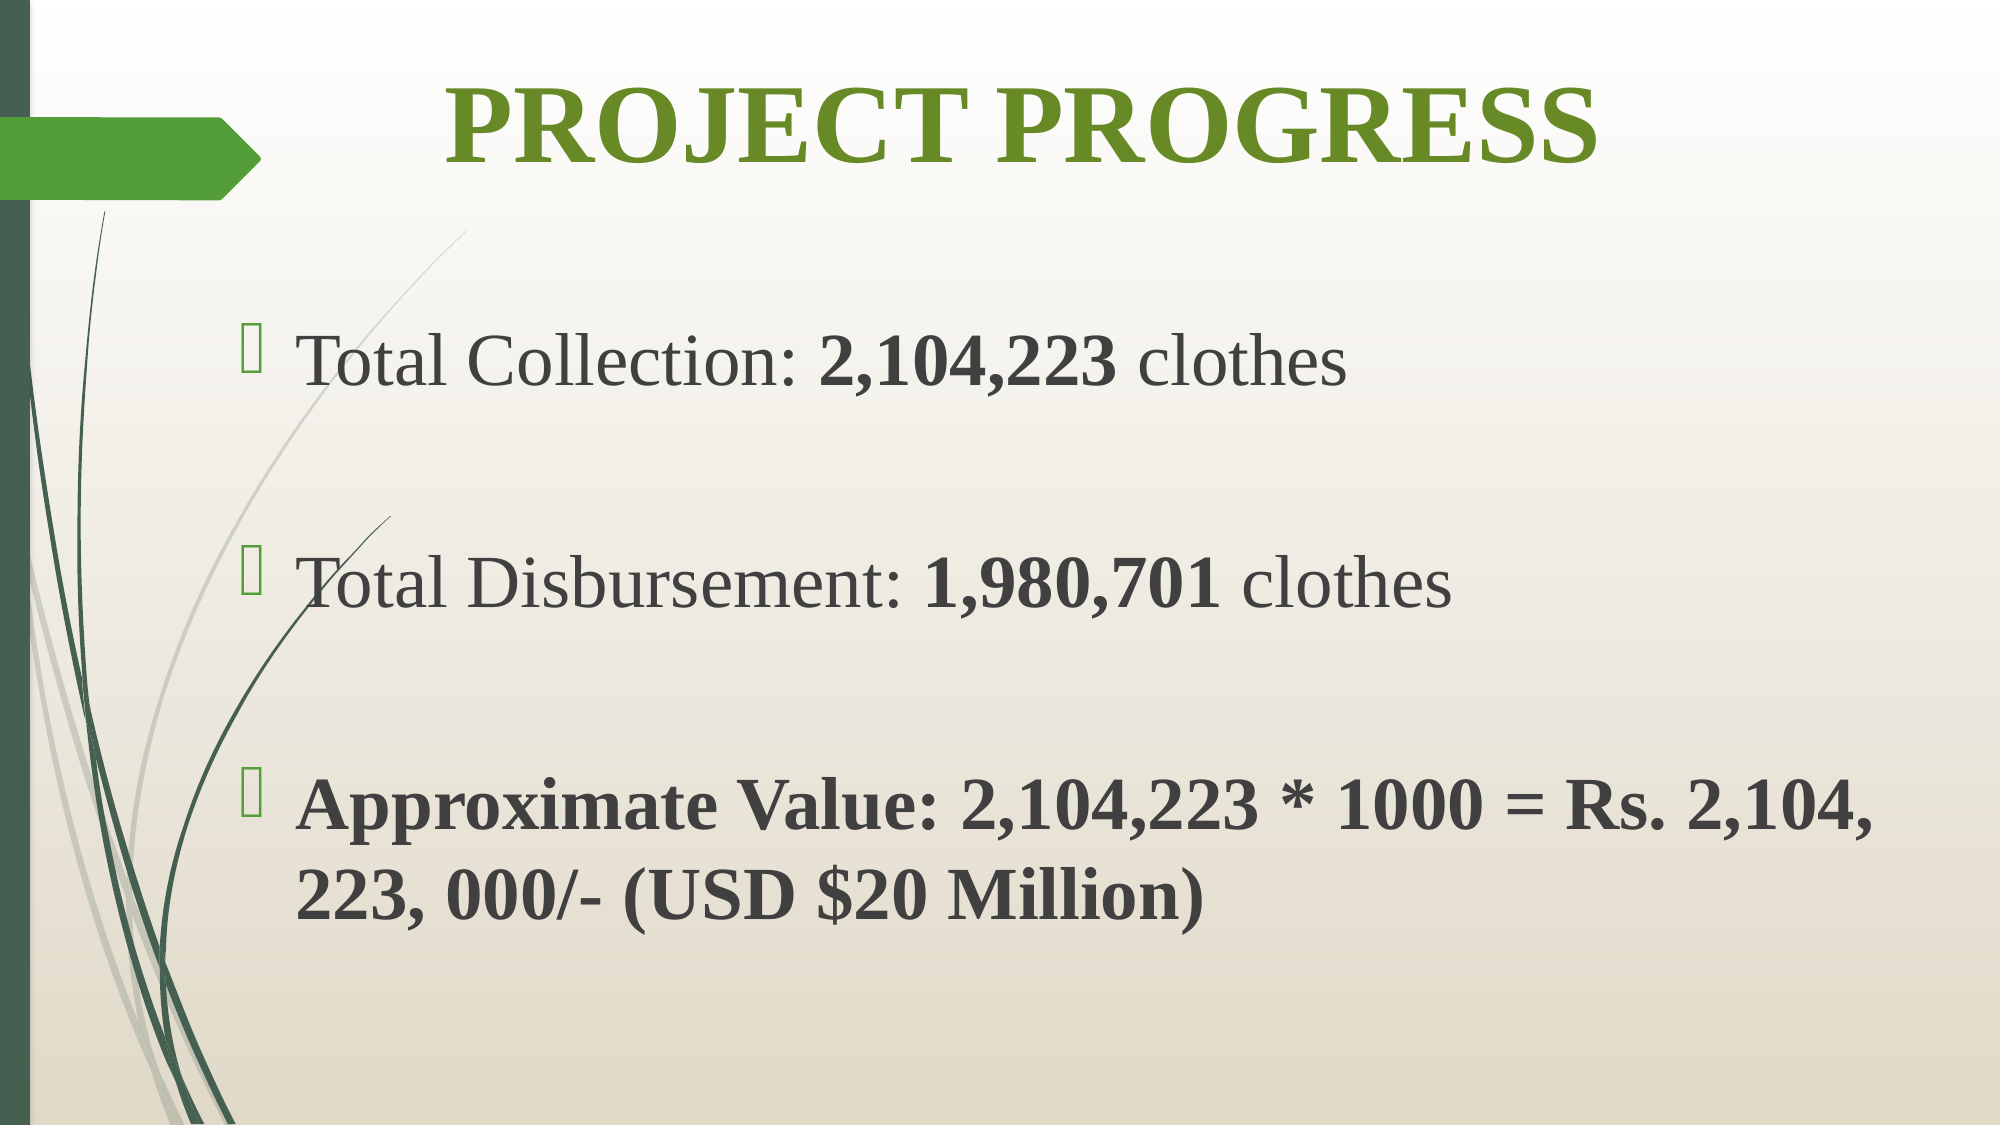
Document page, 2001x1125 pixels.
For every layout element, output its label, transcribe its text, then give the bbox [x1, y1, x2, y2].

list Total Collection: 2,104,223 clothes Total Disbursement: 1,980,701 clothes Approximate Value: 2,104,223 * 1000 = Rs. 2,104, 223, 000/- (USD $20 Million) [224, 303, 1973, 1021]
title PROJECT PROGRESS [306, 42, 1769, 253]
